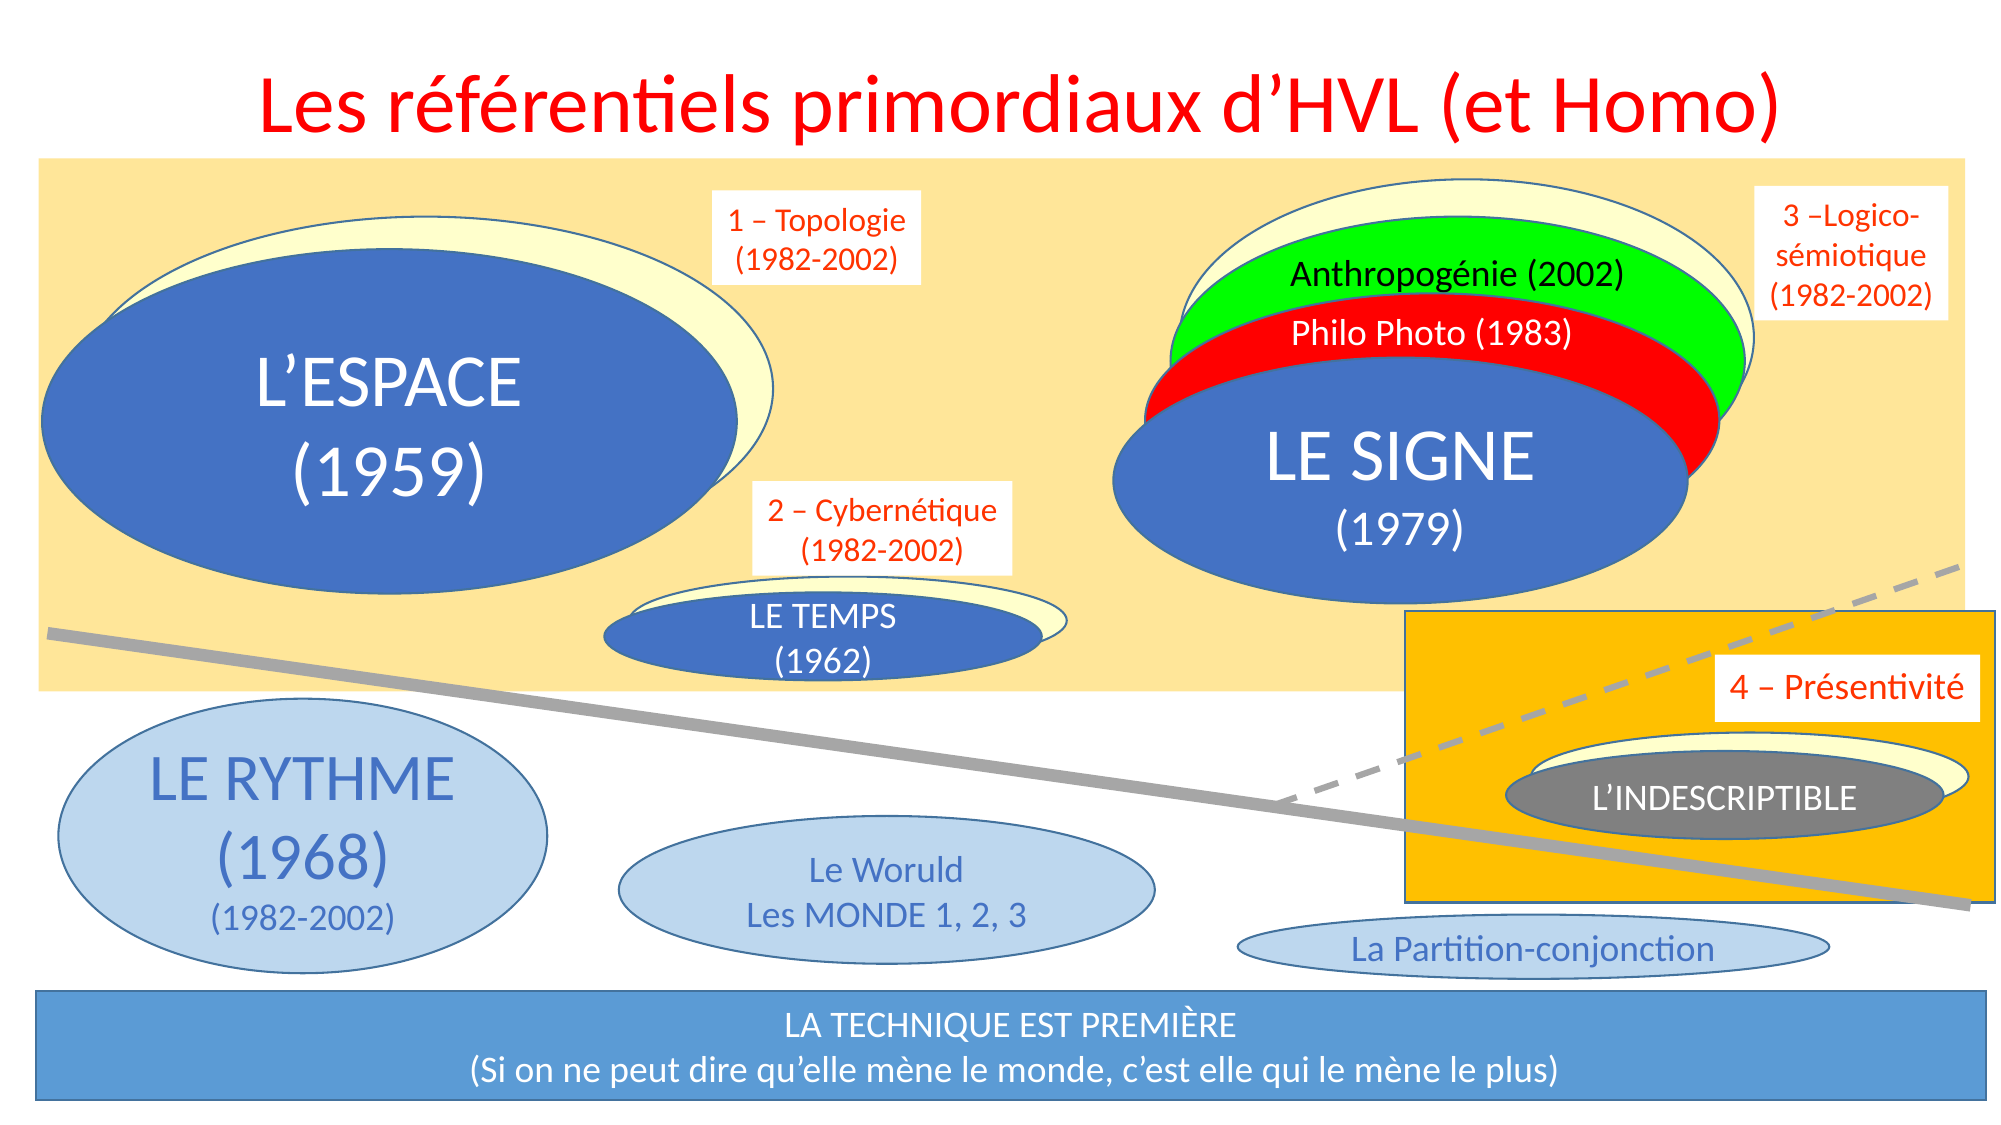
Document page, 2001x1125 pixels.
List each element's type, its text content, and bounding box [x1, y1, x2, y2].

text_box [1962, 610, 1996, 904]
text_box LE TEMPS (1962) [603, 591, 1043, 633]
text_box 4 – Présentivité [1971, 654, 1981, 722]
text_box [1273, 565, 1962, 806]
text_box Les référentiels primordiaux d’HVL (et Homo) [244, 42, 1800, 157]
text_box Temps [630, 576, 1068, 633]
text_box 1 – Topologie (1982-2002) [712, 190, 922, 285]
text_box LA TECHNIQUE EST PREMIÈRE (Si on ne peut dire qu’elle mène le monde, c’est elle qui le mène le plus) [35, 990, 1987, 1101]
text_box Philo Photo (1983) [1144, 292, 1721, 479]
text_box LE SIGNE (1979) [1112, 356, 1689, 592]
text_box La Partition-conjonction [1236, 913, 1831, 980]
text_box [105, 215, 775, 488]
text_box 2 – Cybernétique (1982-2002) [752, 481, 1013, 576]
text_box Anthropogénie (2002) [1169, 215, 1746, 421]
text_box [47, 633, 1971, 906]
text_box Signe [1180, 178, 1755, 384]
text_box [37, 157, 1966, 692]
text_box LE RYTHME (1968) (1982-2002) [91, 906, 515, 975]
text_box Le Woruld Les MONDE 1, 2, 3 [623, 906, 1150, 965]
text_box L’ESPACE (1959) [41, 248, 738, 595]
text_box 3 –Logico- sémiotique (1982-2002) [1754, 185, 1949, 321]
